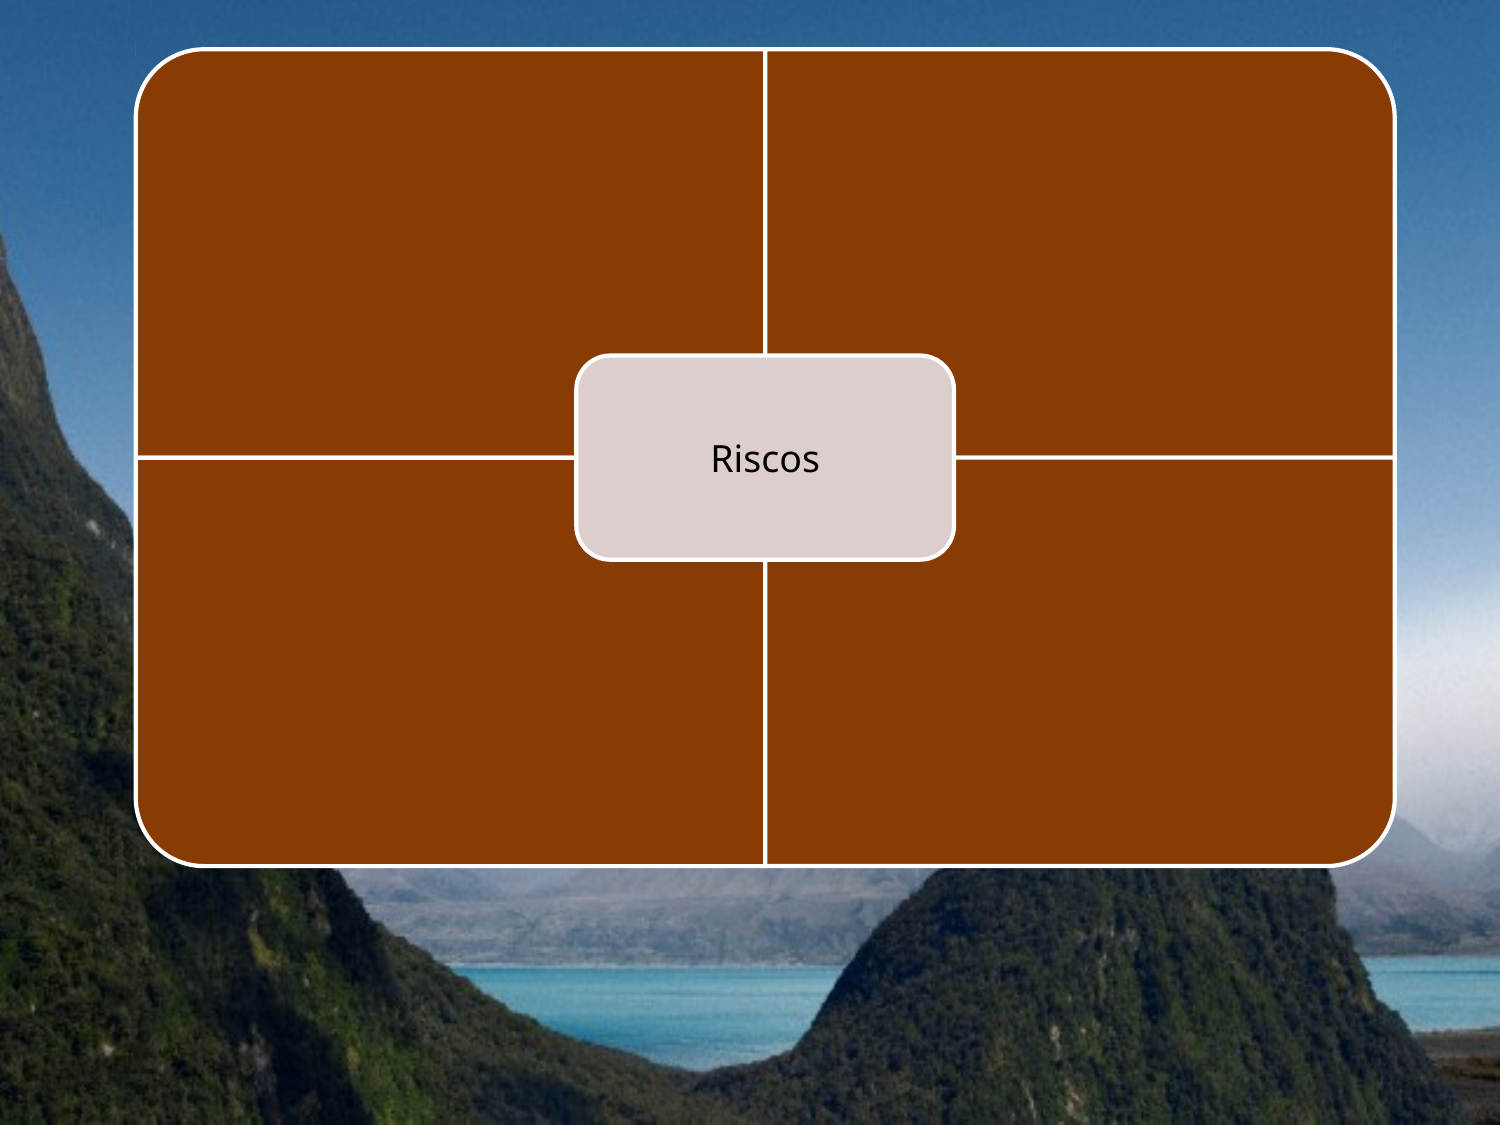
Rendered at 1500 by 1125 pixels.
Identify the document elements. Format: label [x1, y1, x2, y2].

picture [0, 0, 1500, 1125]
list [135, 48, 1395, 867]
